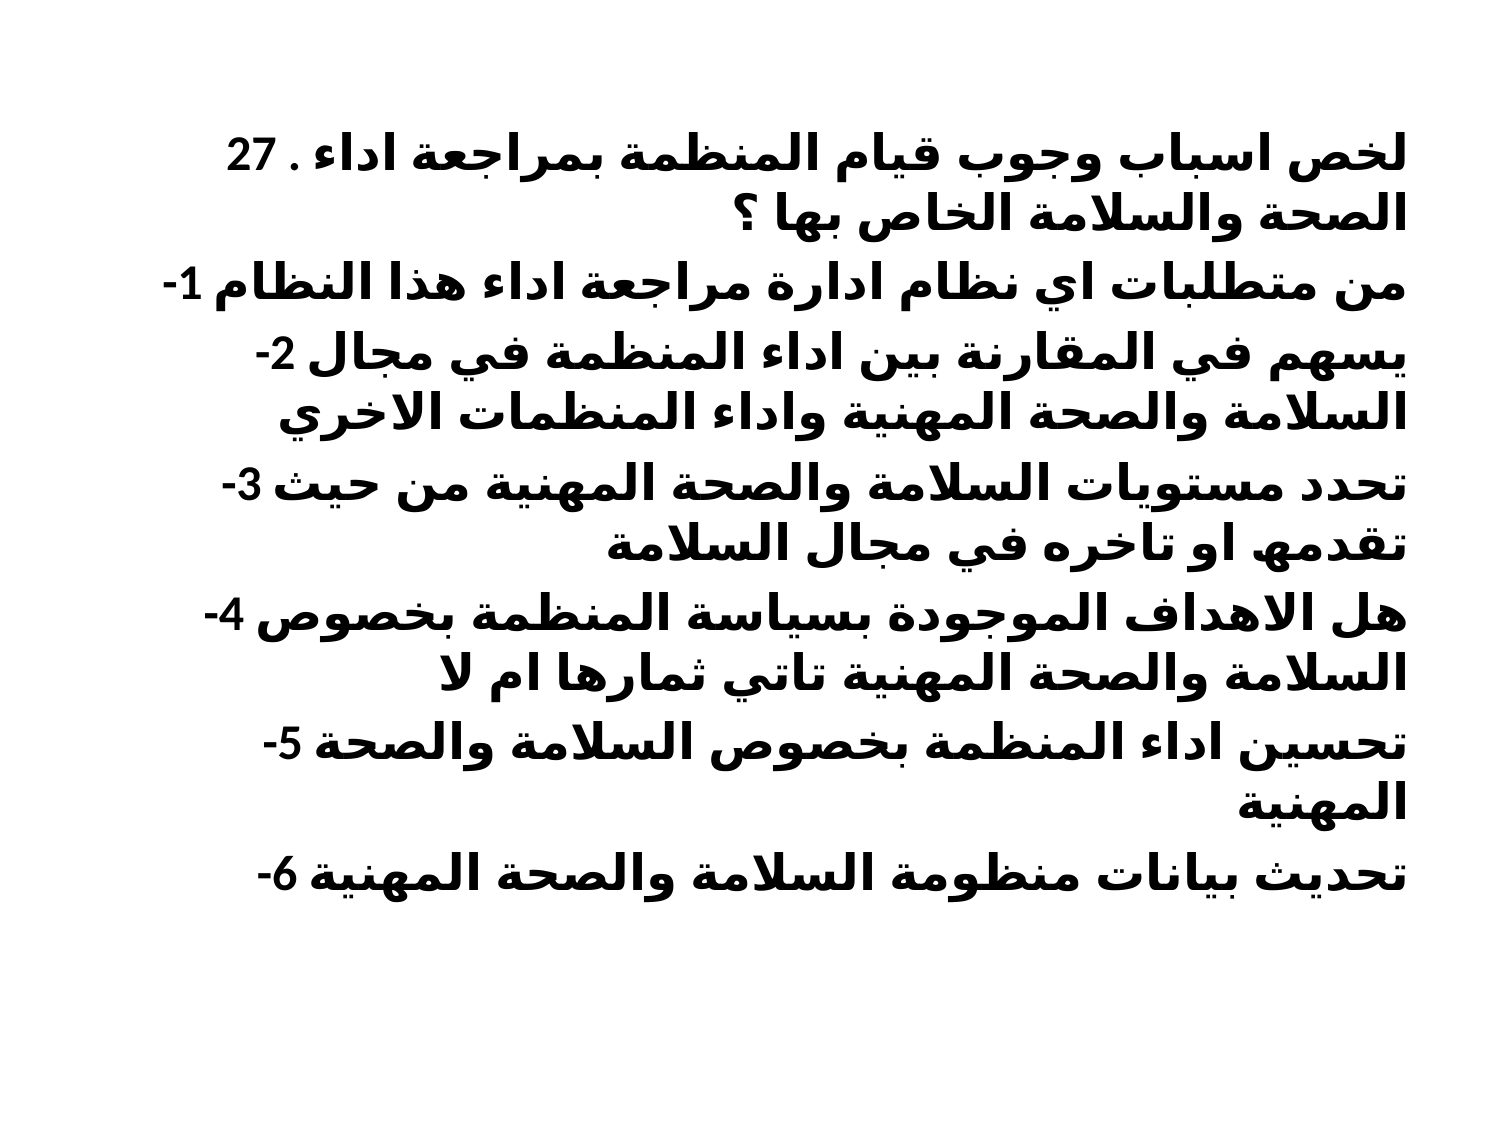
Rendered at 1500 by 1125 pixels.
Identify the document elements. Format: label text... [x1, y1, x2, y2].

list 27 . لخص اسباب وجوب قیام المنظمة بمراجعة اداء الصحة والسلامة الخاص بھا ؟ -1 من متطلبات اي نظام ادارة مراجعة اداء ھذا النظام -2 یسھم في المقارنة بین اداء المنظمة في مجال السلامة والصحة المھنیة واداء المنظمات الاخري -3 تحدد مستویات السلامة والصحة المھنیة من حیث تقدمھ او تاخره في مجال السلامة -4 ھل الاھداف الموجودة بسیاسة المنظمة بخصوص السلامة والصحة المھنیة تاتي ثمارھا ام لا -5 تحسین اداء المنظمة بخصوص السلامة والصحة المھنیة -6 تحدیث بیانات منظومة السلامة والصحة المھنیة [75, 112, 1425, 1005]
